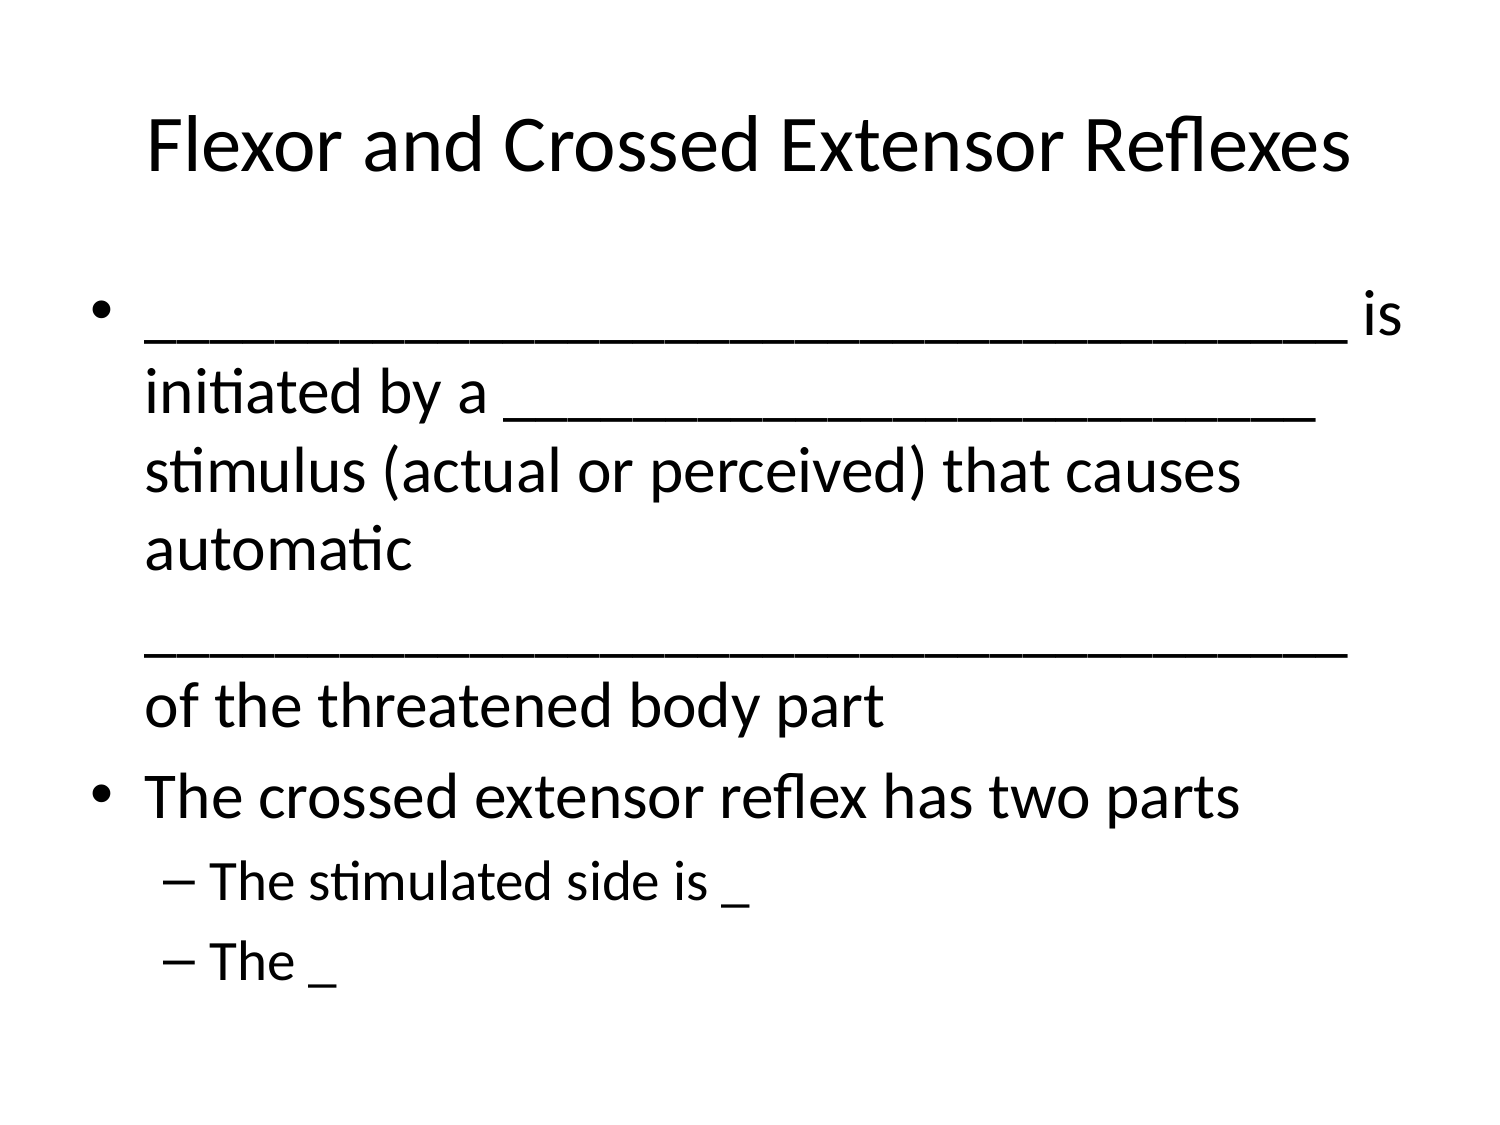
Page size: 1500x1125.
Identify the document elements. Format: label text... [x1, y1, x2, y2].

title Flexor and Crossed Extensor Reflexes [75, 45, 1425, 233]
list _____________________________________ is initiated by a _________________________ stimulus (actual or perceived) that causes automatic _____________________________________ of the threatened body part The crossed extensor reflex has two parts The stimulated side is _ The _ [75, 262, 1425, 1005]
